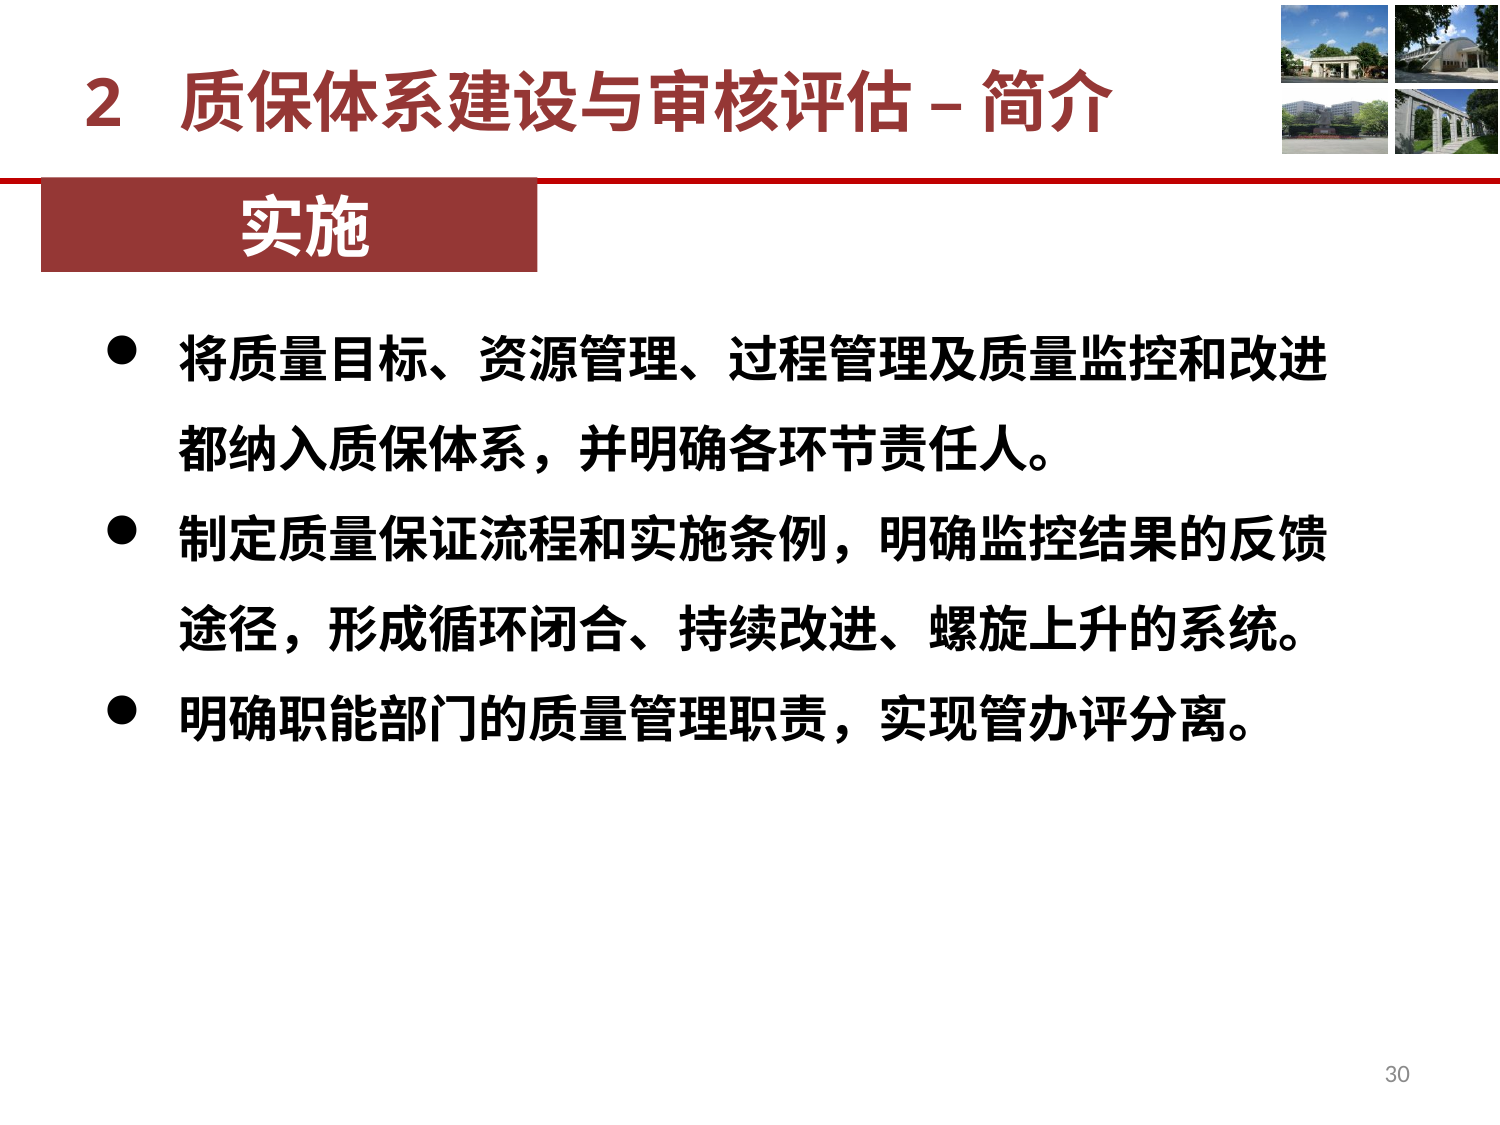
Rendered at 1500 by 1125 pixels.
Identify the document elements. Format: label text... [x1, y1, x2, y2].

text_box 实施 [41, 177, 538, 272]
slide_number 30 [1074, 1042, 1425, 1103]
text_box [1281, 5, 1498, 154]
text_box 将质量目标、资源管理、过程管理及质量监控和改进都纳入质保体系，并明确各环节责任人。 制定质量保证流程和实施条例，明确监控结果的反馈途径，形成循环闭合、持续改进、螺旋上升的系统。 明确职能部门的质量管理职责，实现管办评分离。 [86, 288, 1366, 757]
title 2 质保体系建设与审核评估 – 简介 [0, 0, 1500, 182]
text_box [76, 689, 1471, 775]
